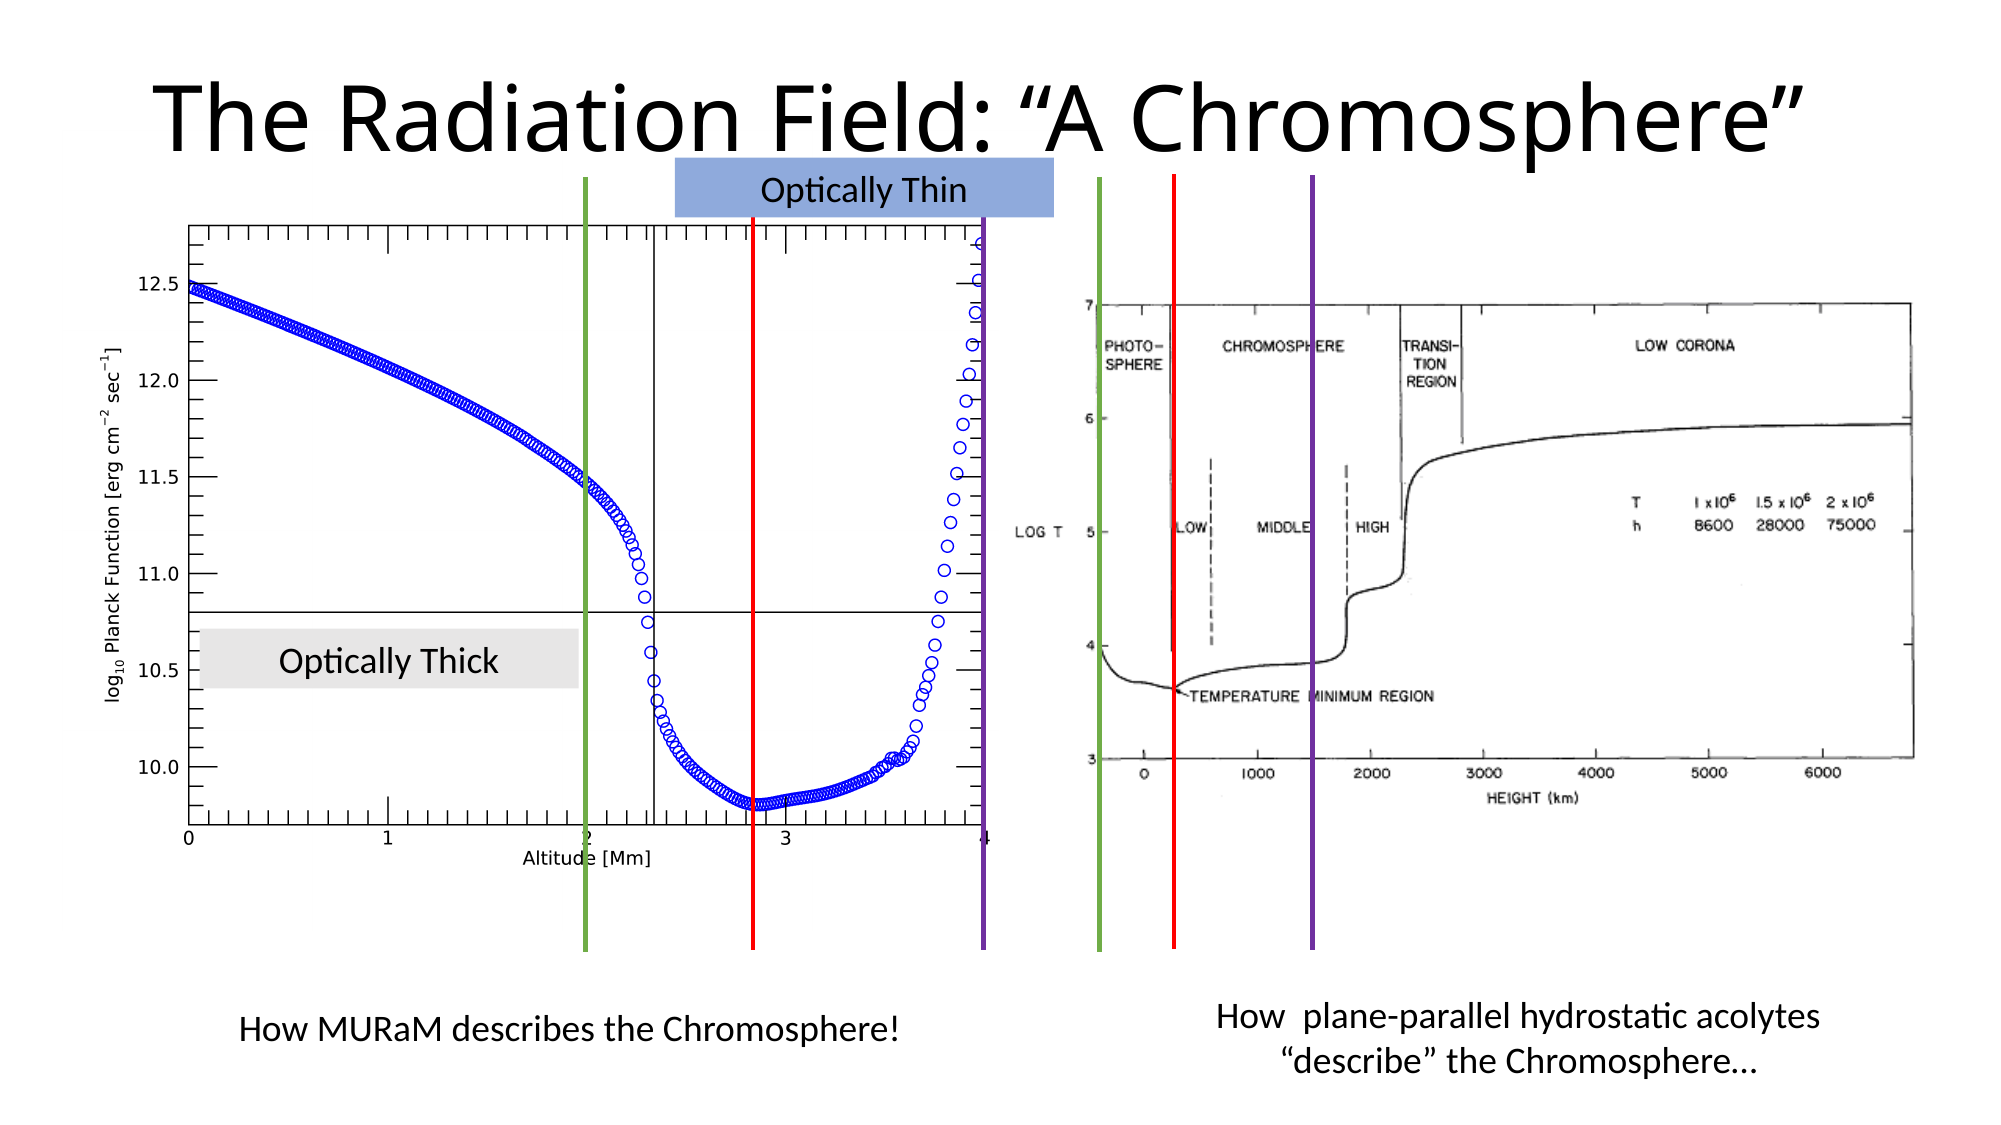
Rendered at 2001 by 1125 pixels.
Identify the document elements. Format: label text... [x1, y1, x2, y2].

text_box How plane-parallel hydrostatic acolytes “describe” the Chromosphere… [1161, 983, 1876, 1088]
picture [62, 130, 1099, 931]
title The Radiation Field: “A Chromosphere” [137, 13, 1863, 231]
picture [1100, 281, 1173, 819]
text_box How MURaM describes the Chromosphere! [212, 996, 928, 1056]
picture [1313, 281, 1921, 819]
picture [1175, 281, 1312, 819]
